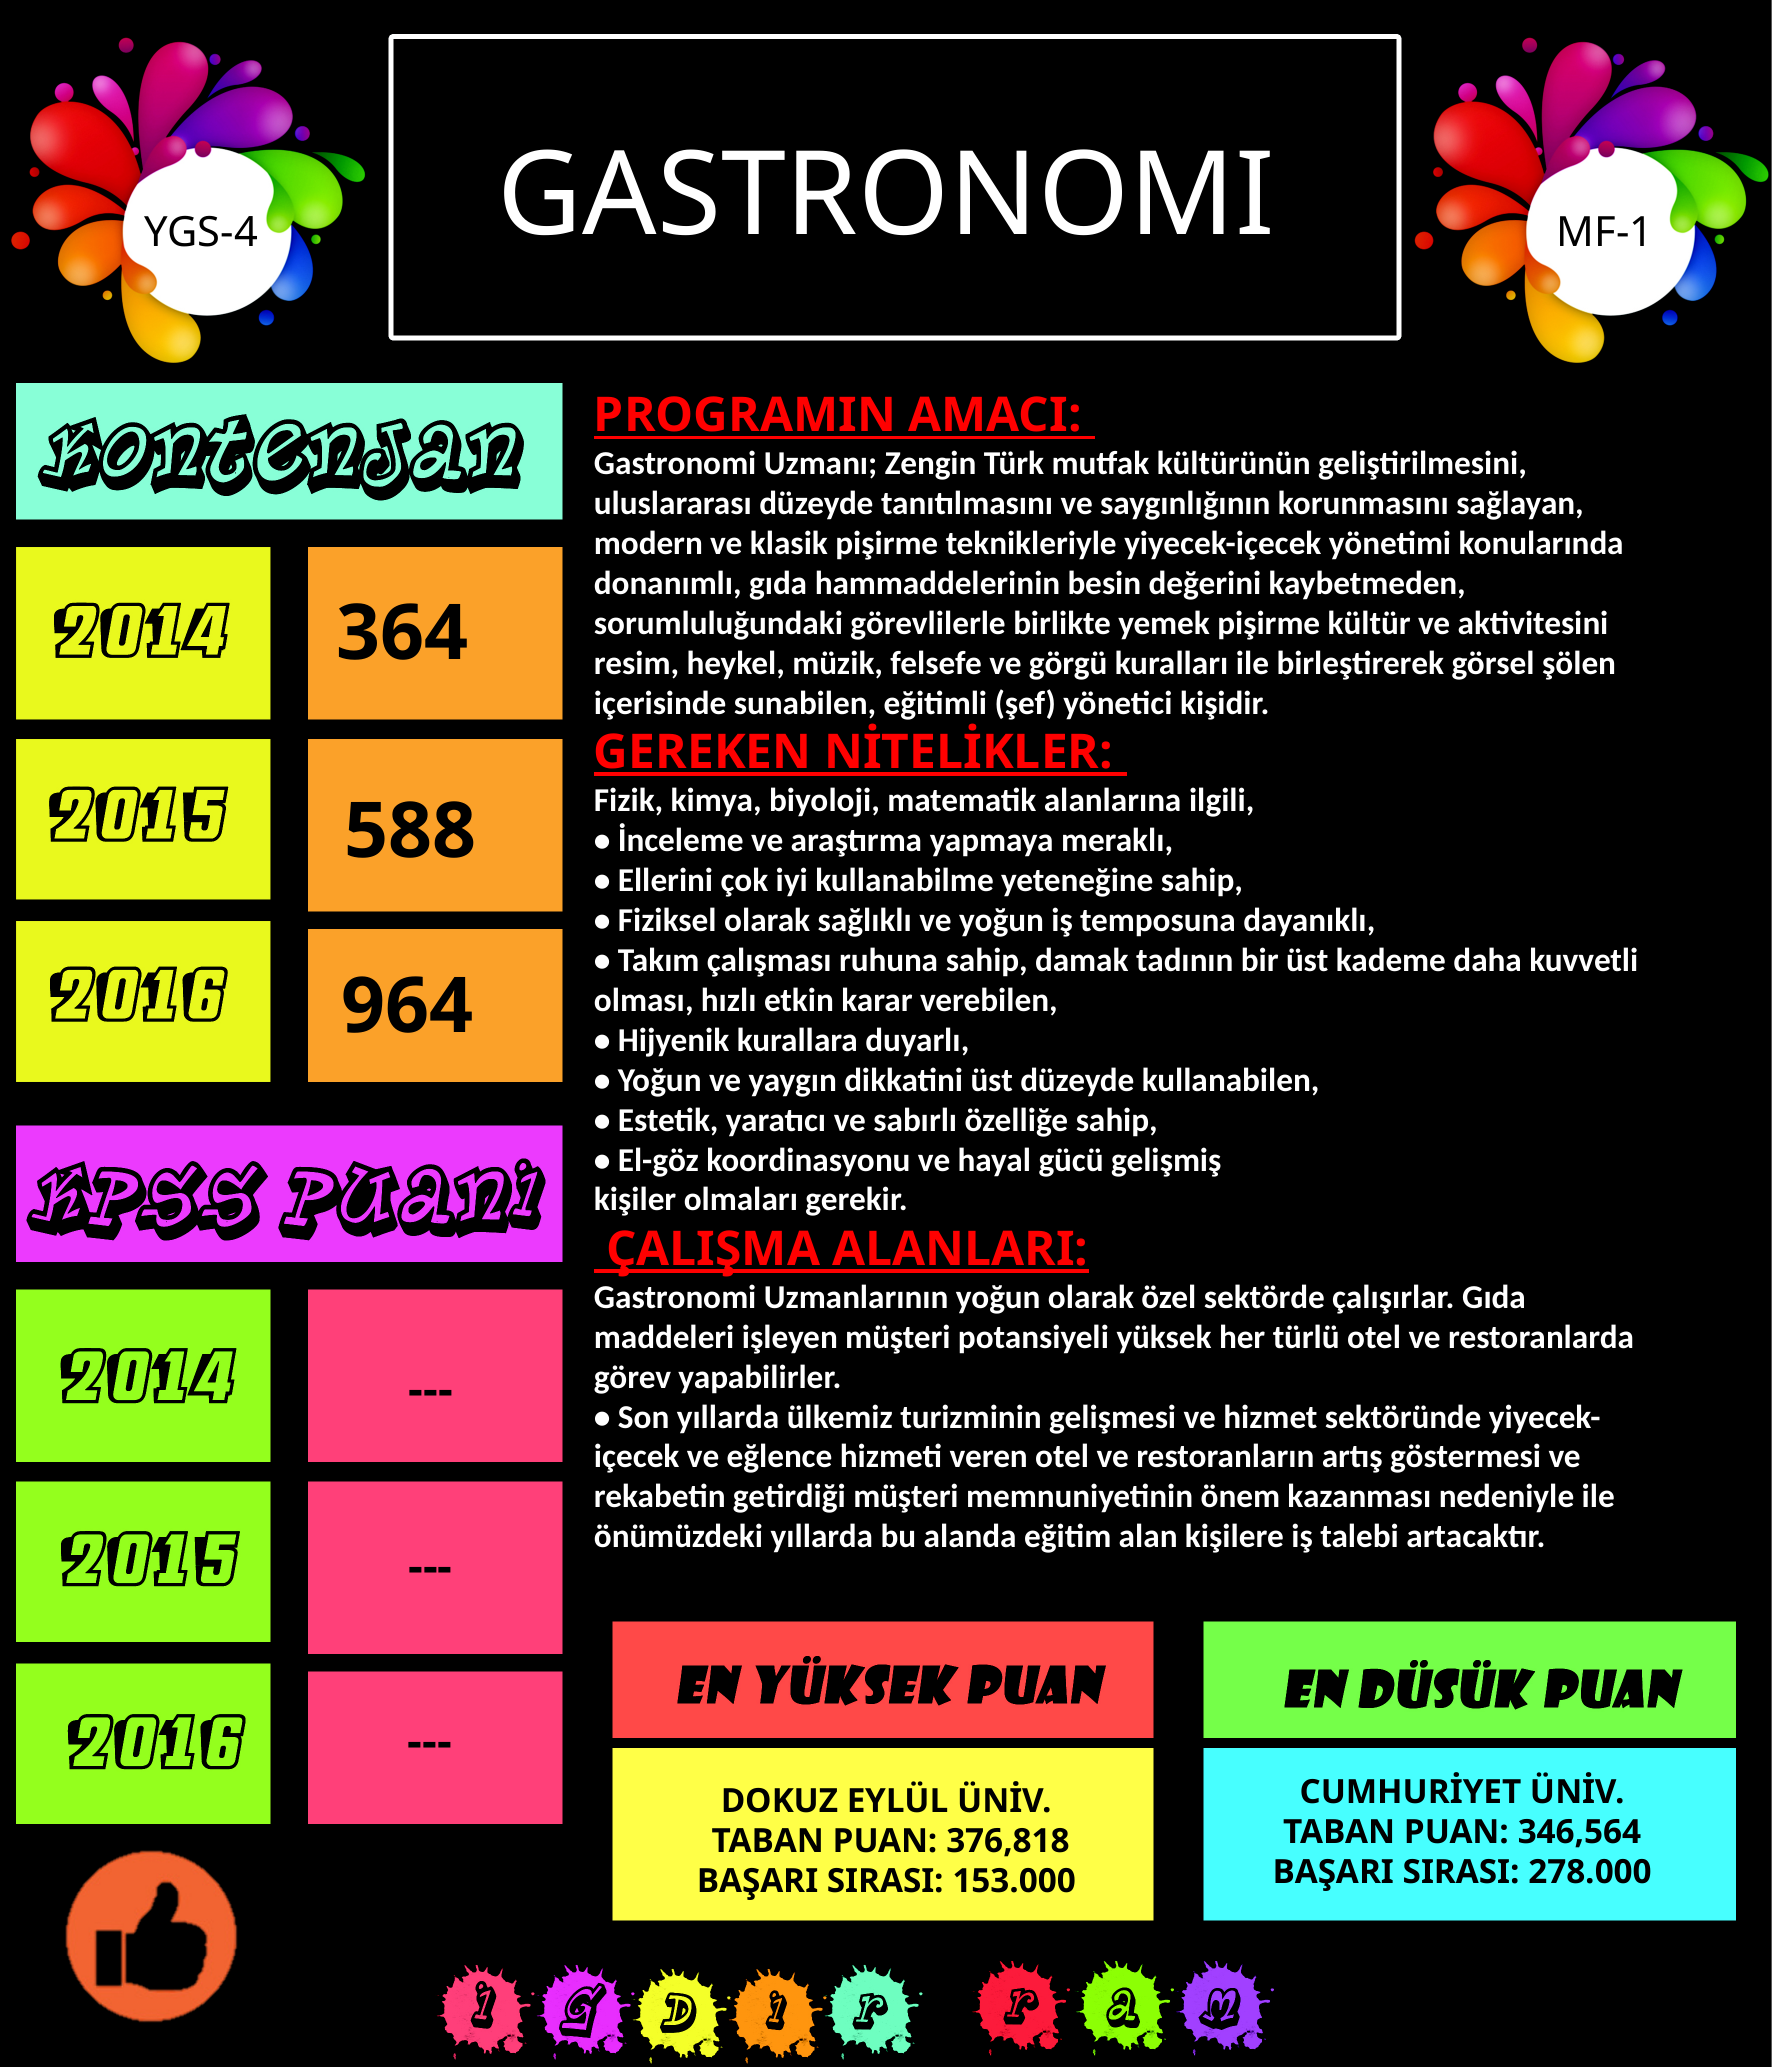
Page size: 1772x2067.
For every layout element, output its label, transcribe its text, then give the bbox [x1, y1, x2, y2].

text_box DOKUZ EYLÜL ÜNİV. TABAN PUAN: 376,818 BAŞARI SIRASI: 153.000 [579, 1771, 1194, 1907]
text_box YGS-4 [129, 197, 279, 263]
text_box --- [392, 1704, 468, 1774]
picture [0, 0, 1772, 2067]
text_box 364 [321, 574, 484, 683]
text_box PROGRAMIN AMACI: Gastronomi Uzmanı; Zengin Türk mutfak kültürünün geliştirilmesini, uluslararası düzeyde tanıtılmasını ve saygınlığının korunmasını sağlayan, modern ve klasik pişirme teknikleriyle yiyecek-içecek yönetimi konularında donanımlı, gıda hammaddelerinin besin değerini kaybetmeden, sorumluluğundaki görevlilerle birlikte yemek pişirme kültür ve aktivitesini resim, heykel, müzik, felsefe ve görgü kuralları ile birleştirerek görsel şölen içerisinde sunabilen, eğitimli (şef) yönetici kişidir. GEREKEN NİTELİKLER: Fizik, kimya, biyoloji, matematik alanlarına ilgili, • İnceleme ve araştırma yapmaya meraklı, • Ellerini çok iyi kullanabilme yeteneğine sahip, • Fiziksel olarak sağlıklı ve yoğun iş temposuna dayanıklı, • Takım çalışması ruhuna sahip, damak tadının bir üst kademe daha kuvvetli olması, hızlı etkin karar verebilen, • Hijyenik kurallara duyarlı, • Yoğun ve yaygın dikkatini üst düzeyde kullanabilen, • Estetik, yaratıcı ve sabırlı özelliğe sahip, • El-göz koordinasyonu ve hayal gücü gelişmiş kişiler olmaları gerekir. ÇALIŞMA ALANLARI: Gastronomi Uzmanlarının yoğun olarak özel sektörde çalışırlar. Gıda maddeleri işleyen müşteri potansiyeli yüksek her türlü otel ve restoranlarda görev yapabilirler. • Son yıllarda ülkemiz turizminin gelişmesi ve hizmet sektöründe yiyecek- içecek ve eğlence hizmeti veren otel ve restoranların artış göstermesi ve rekabetin getirdiği müşteri memnuniyetinin önem kazanması nedeniyle ile önümüzdeki yıllarda bu alanda eğitim alan kişilere iş talebi artacaktır. [579, 376, 1669, 1562]
text_box GASTRONOMI [390, 110, 1383, 266]
text_box MF-1 [1541, 197, 1748, 313]
text_box CUMHURİYET ÜNİV. TABAN PUAN: 346,564 BAŞARI SIRASI: 278.000 [1176, 1763, 1748, 1898]
text_box 588 [329, 772, 492, 881]
text_box --- [393, 1352, 469, 1423]
text_box 964 [326, 947, 489, 1056]
text_box --- [393, 1529, 468, 1600]
